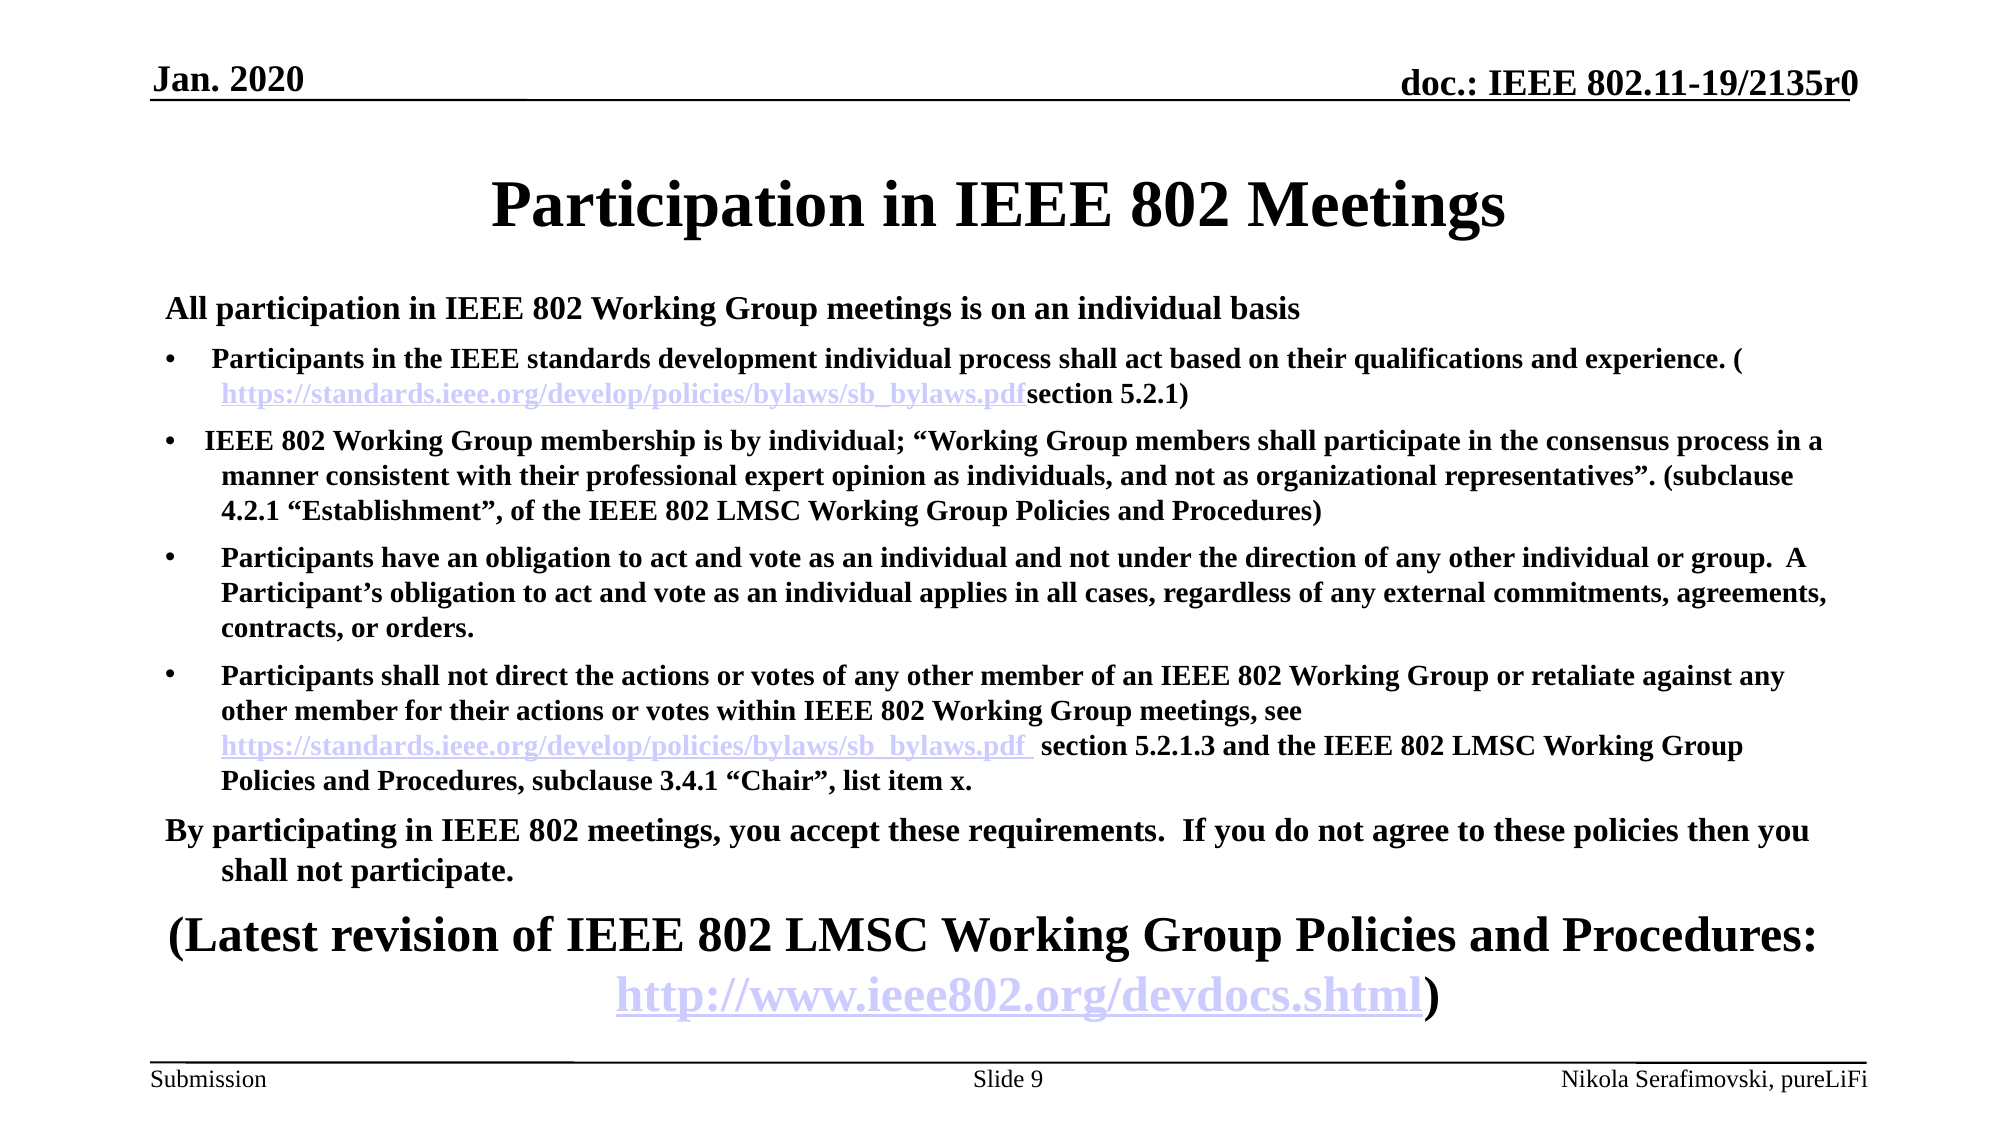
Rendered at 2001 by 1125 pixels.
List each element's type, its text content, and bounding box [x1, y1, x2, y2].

list All participation in IEEE 802 Working Group meetings is on an individual basis • Participants in the IEEE standards development individual process shall act based on their qualifications and experience. (https://standards.ieee.org/develop/policies/bylaws/sb_bylaws.pdfsection 5.2.1) • IEEE 802 Working Group membership is by individual; “Working Group members shall participate in the consensus process in a manner consistent with their professional expert opinion as individuals, and not as organizational representatives”. (subclause 4.2.1 “Establishment”, of the IEEE 802 LMSC Working Group Policies and Procedures) Participants have an obligation to act and vote as an individual and not under the direction of any other individual or group. A Participant’s obligation to act and vote as an individual applies in all cases, regardless of any external commitments, agreements, contracts, or orders. Participants shall not direct the actions or votes of any other member of an IEEE 802 Working Group or retaliate against any other member for their actions or votes within IEEE 802 Working Group meetings, see https://standards.ieee.org/develop/policies/bylaws/sb_bylaws.pdf section 5.2.1.3 and the IEEE 802 LMSC Working Group Policies and Procedures, subclause 3.4.1 “Chair”, list item x. By participating in IEEE 802 meetings, you accept these requirements. If you do not agree to these policies then you shall not participate. (Latest revision of IEEE 802 LMSC Working Group Policies and Procedures: http://www.ieee802.org/devdocs.shtml) [149, 278, 1850, 954]
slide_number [152, 54, 563, 100]
slide_number Slide 9 [950, 1061, 1067, 1123]
footer Nikola Serafimovski, pureLiFi [1171, 1061, 1869, 1093]
title Participation in IEEE 802 Meetings [149, 112, 1850, 278]
